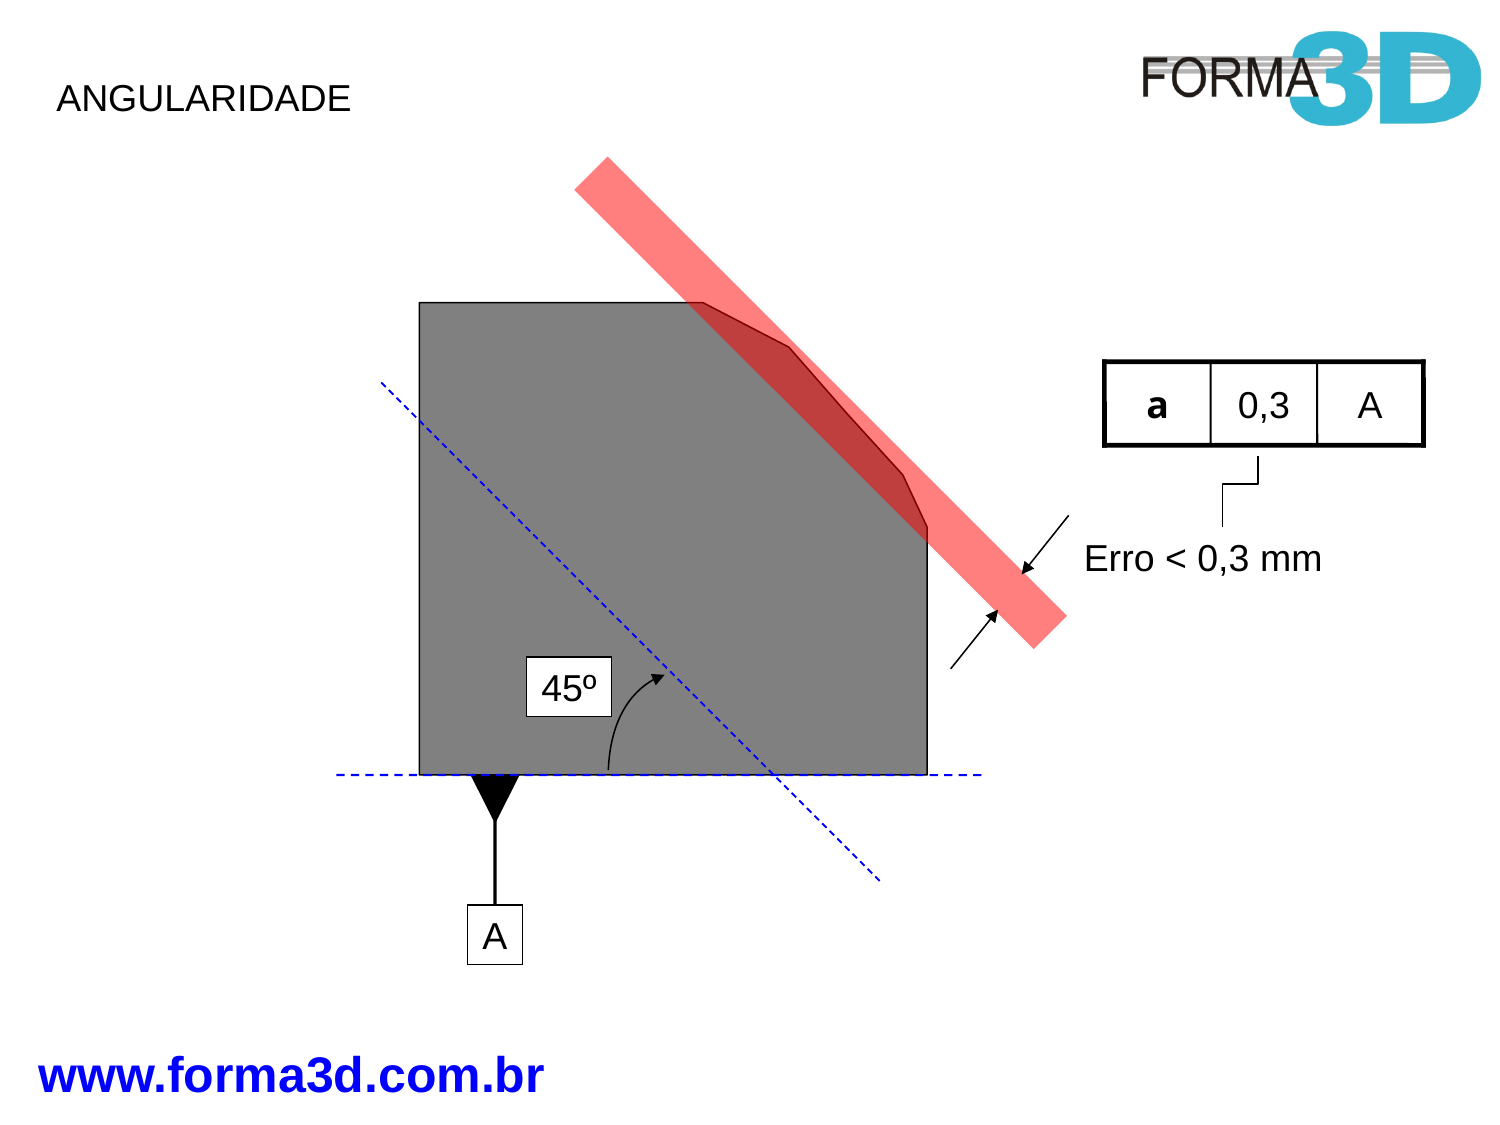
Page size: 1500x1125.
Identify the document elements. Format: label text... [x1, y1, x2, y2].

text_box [950, 515, 1338, 669]
picture [1127, 21, 1483, 126]
text_box [574, 156, 965, 561]
text_box ANGULARIDADE [41, 66, 367, 127]
text_box [419, 302, 928, 775]
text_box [1104, 361, 1424, 528]
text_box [525, 656, 680, 777]
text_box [466, 774, 524, 967]
